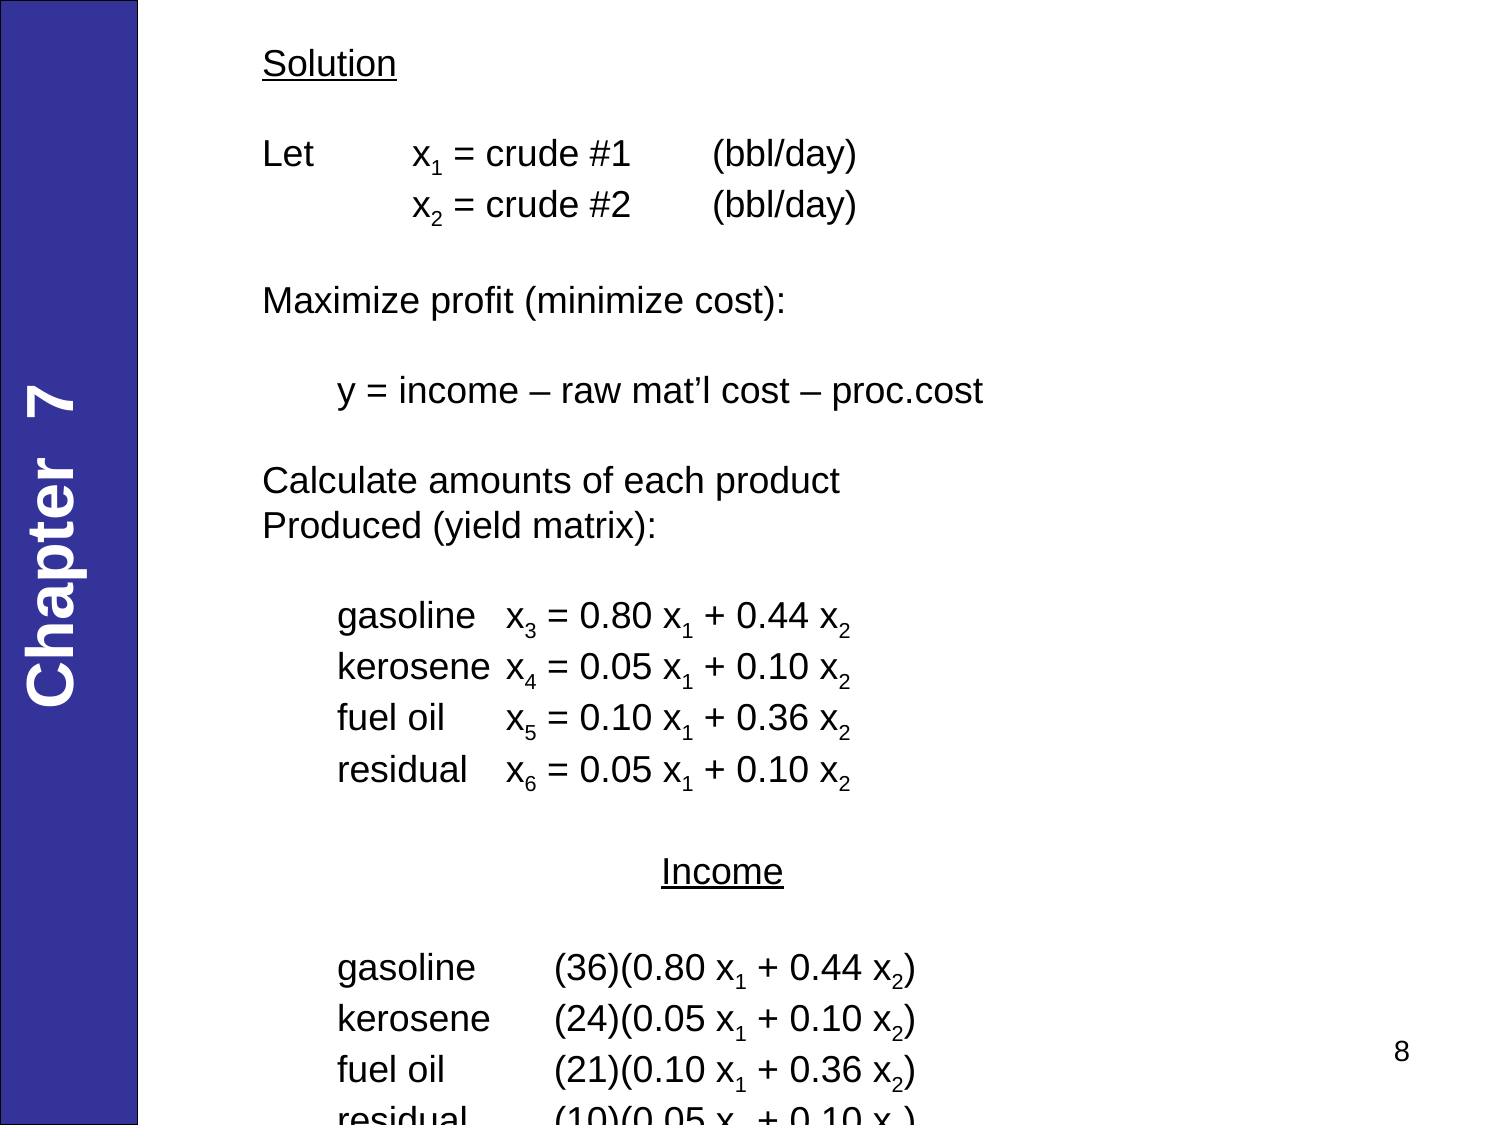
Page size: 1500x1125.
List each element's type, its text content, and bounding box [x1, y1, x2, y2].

slide_number 8 [1150, 1024, 1426, 1103]
text_box Chapter 7 [0, 337, 95, 725]
text_box Solution Let x1 = crude #1 (bbl/day) x2 = crude #2 (bbl/day) Maximize profit (minimize cost): y = income – raw mat’l cost – proc.cost Calculate amounts of each product Produced (yield matrix): gasoline x3 = 0.80 x1 + 0.44 x2 kerosene x4 = 0.05 x1 + 0.10 x2 fuel oil x5 = 0.10 x1 + 0.36 x2 residual x6 = 0.05 x1 + 0.10 x2 Income gasoline (36)(0.80 x1 + 0.44 x2) kerosene (24)(0.05 x1 + 0.10 x2) fuel oil (21)(0.10 x1 + 0.36 x2) residual (10)(0.05 x1 + 0.10 x2) [247, 31, 1150, 1125]
text_box [0, 0, 138, 1125]
